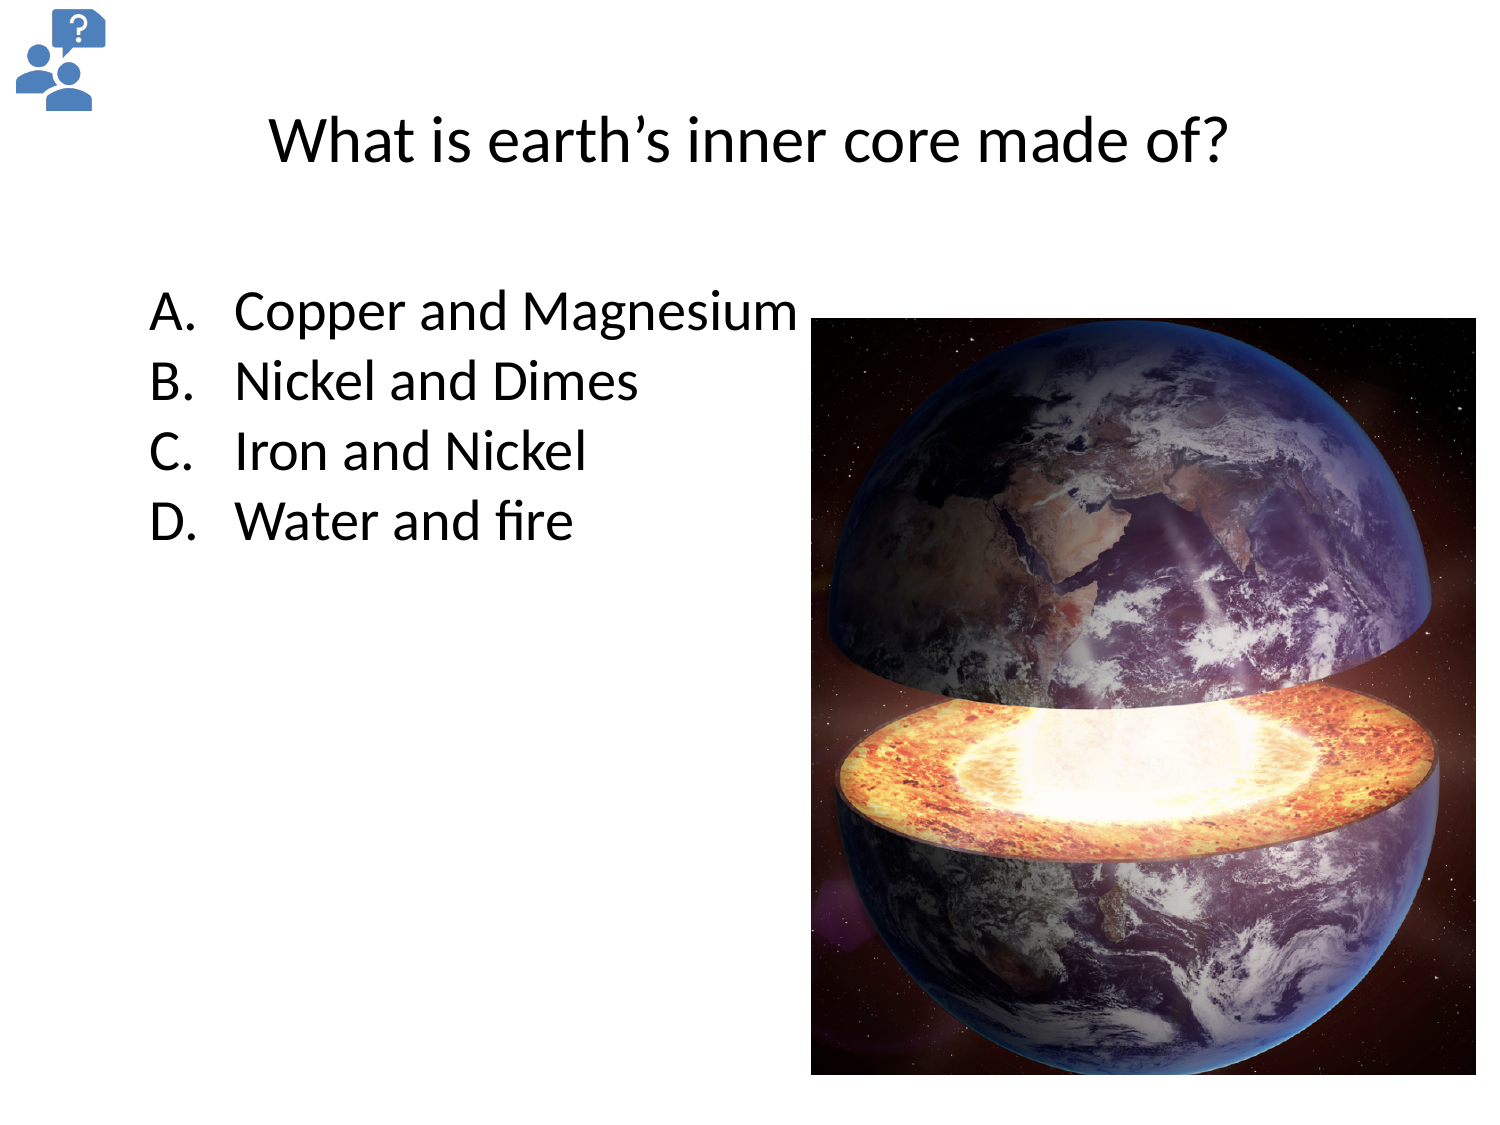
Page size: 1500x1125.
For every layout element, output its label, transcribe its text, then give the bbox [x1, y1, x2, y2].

text_box [0, 0, 121, 121]
text_box Copper and Magnesium Nickel and Dimes Iron and Nickel Water and fire [135, 264, 1256, 560]
picture [810, 318, 1476, 1075]
text_box What is earth’s inner core made of? [68, 88, 1432, 183]
